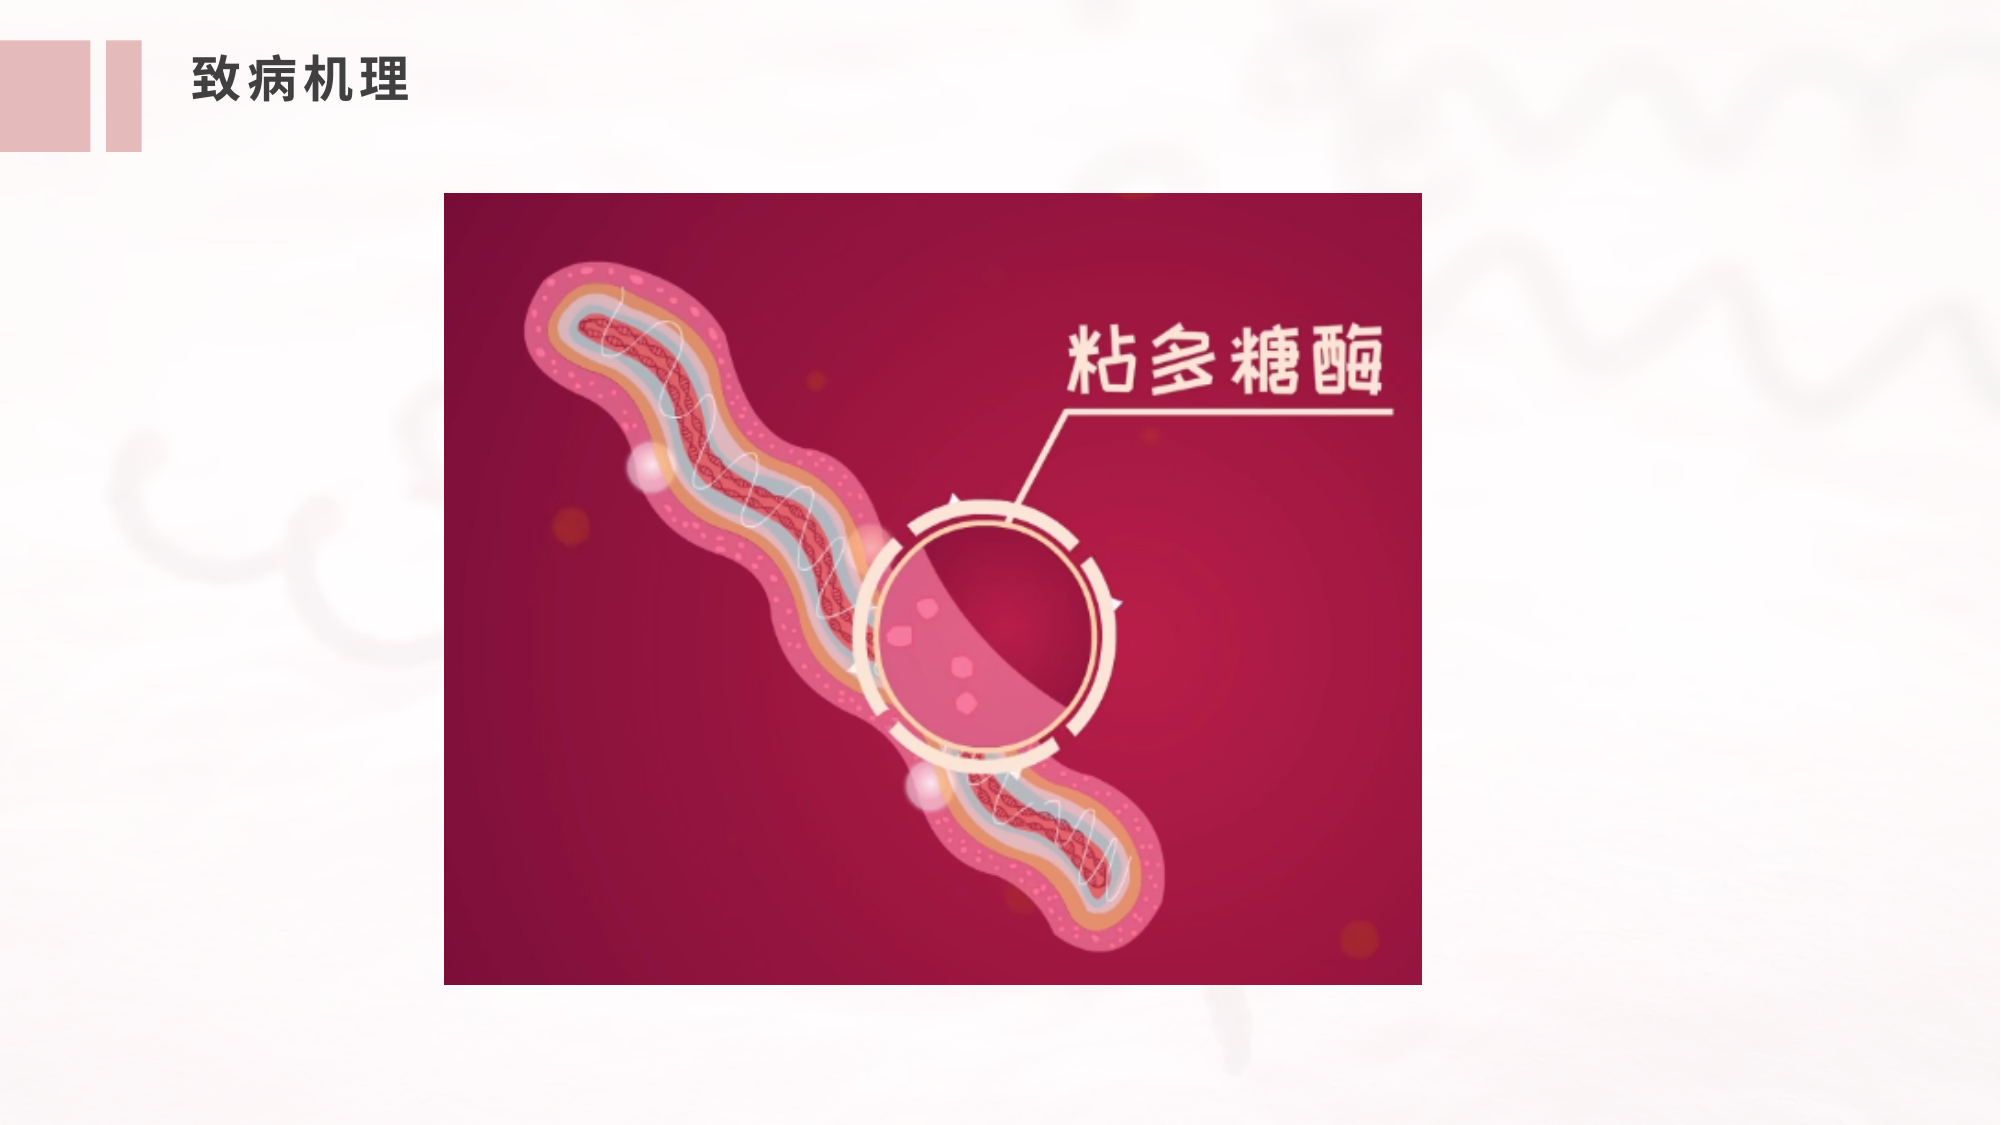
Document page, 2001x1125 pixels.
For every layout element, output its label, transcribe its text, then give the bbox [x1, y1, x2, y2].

text_box 致病机理 [181, 42, 1843, 113]
picture [0, 0, 2001, 1125]
text_box [0, 39, 91, 153]
text_box [105, 39, 143, 153]
